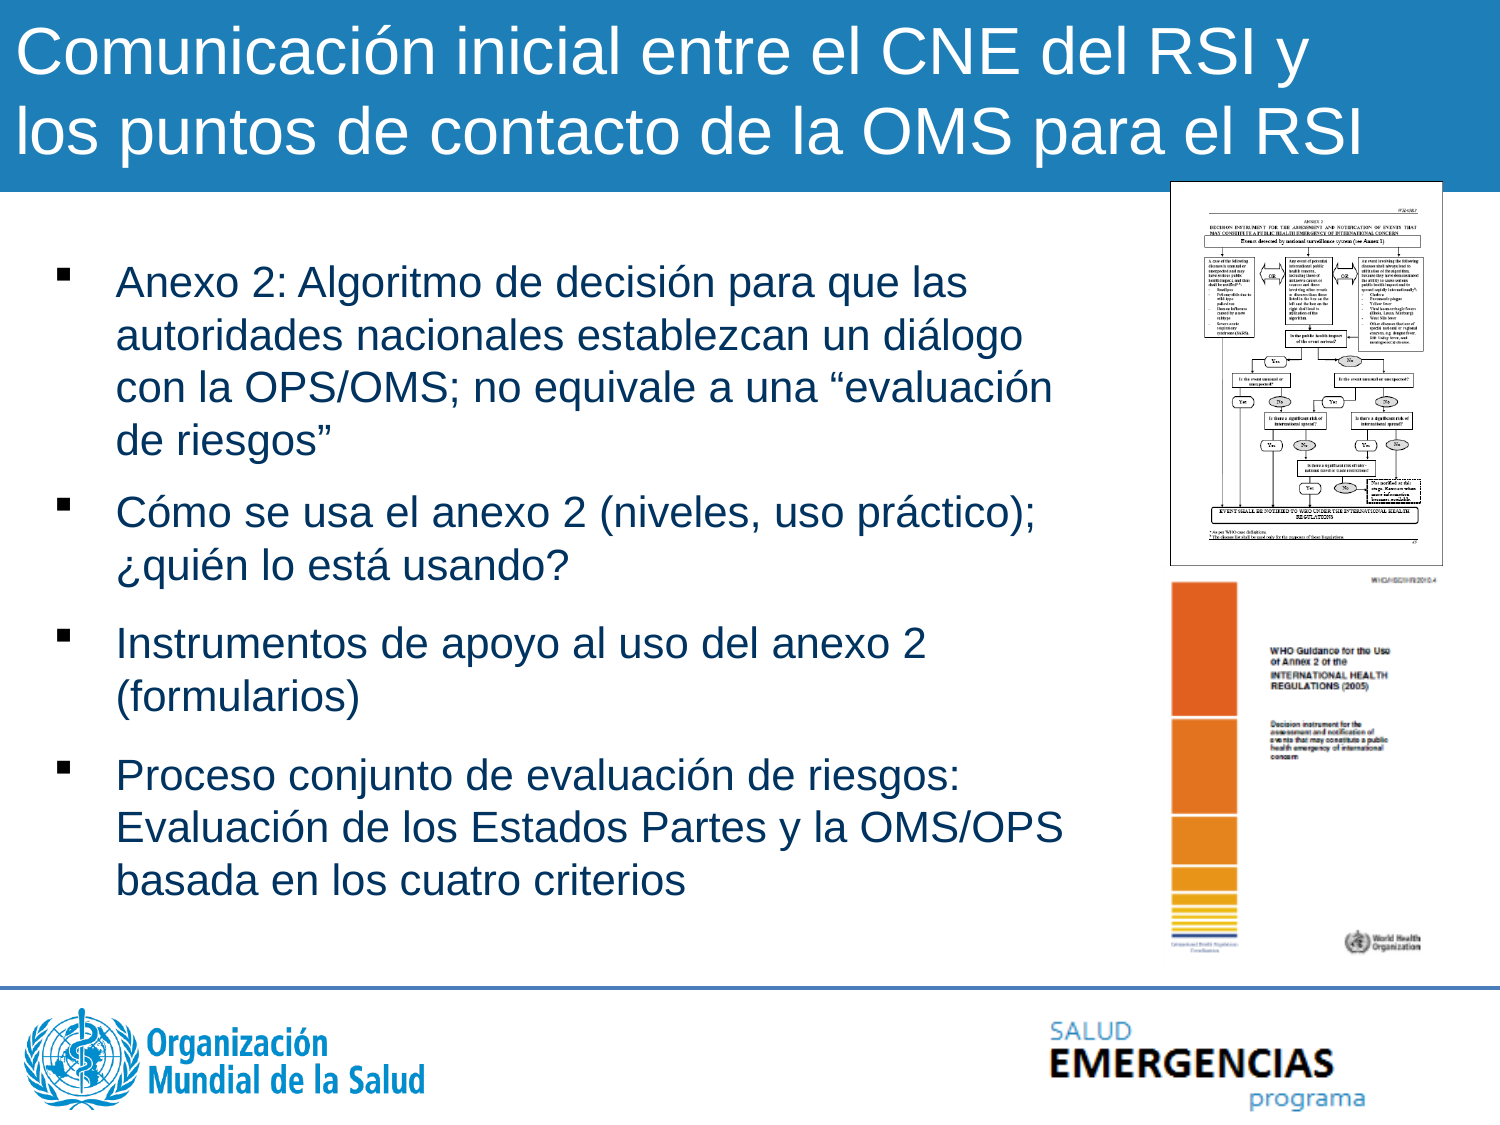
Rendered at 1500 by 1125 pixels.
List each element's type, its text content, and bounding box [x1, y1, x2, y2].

picture [24, 1008, 424, 1110]
picture [84, 1028, 92, 1039]
picture [60, 1042, 70, 1056]
picture [97, 1062, 103, 1071]
picture [60, 1058, 74, 1071]
picture [74, 1104, 90, 1110]
picture [33, 1064, 37, 1074]
list Anexo 2: Algoritmo de decisión para que las autoridades nacionales establezcan un diálogo con la OPS/OMS; no equivale a una “evaluación de riesgos” Cómo se usa el anexo 2 (niveles, uso práctico); ¿quién lo está usando? Instrumentos de apoyo al uso del anexo 2 (formularios) Proceso conjunto de evaluación de riesgos: Evaluación de los Estados Partes y la OMS/OPS basada en los cuatro criterios [38, 246, 1116, 968]
picture [46, 1069, 57, 1082]
picture [24, 1069, 73, 1110]
picture [1163, 181, 1443, 969]
picture [57, 1019, 79, 1032]
picture [85, 1019, 108, 1032]
picture [899, 1003, 1500, 1125]
title Comunicación inicial entre el CNE del RSI y los puntos de contacto de la OMS para el RSI [0, 0, 1405, 190]
picture [414, 1077, 419, 1089]
picture [68, 1035, 79, 1044]
picture [128, 1067, 134, 1074]
picture [83, 1071, 108, 1094]
